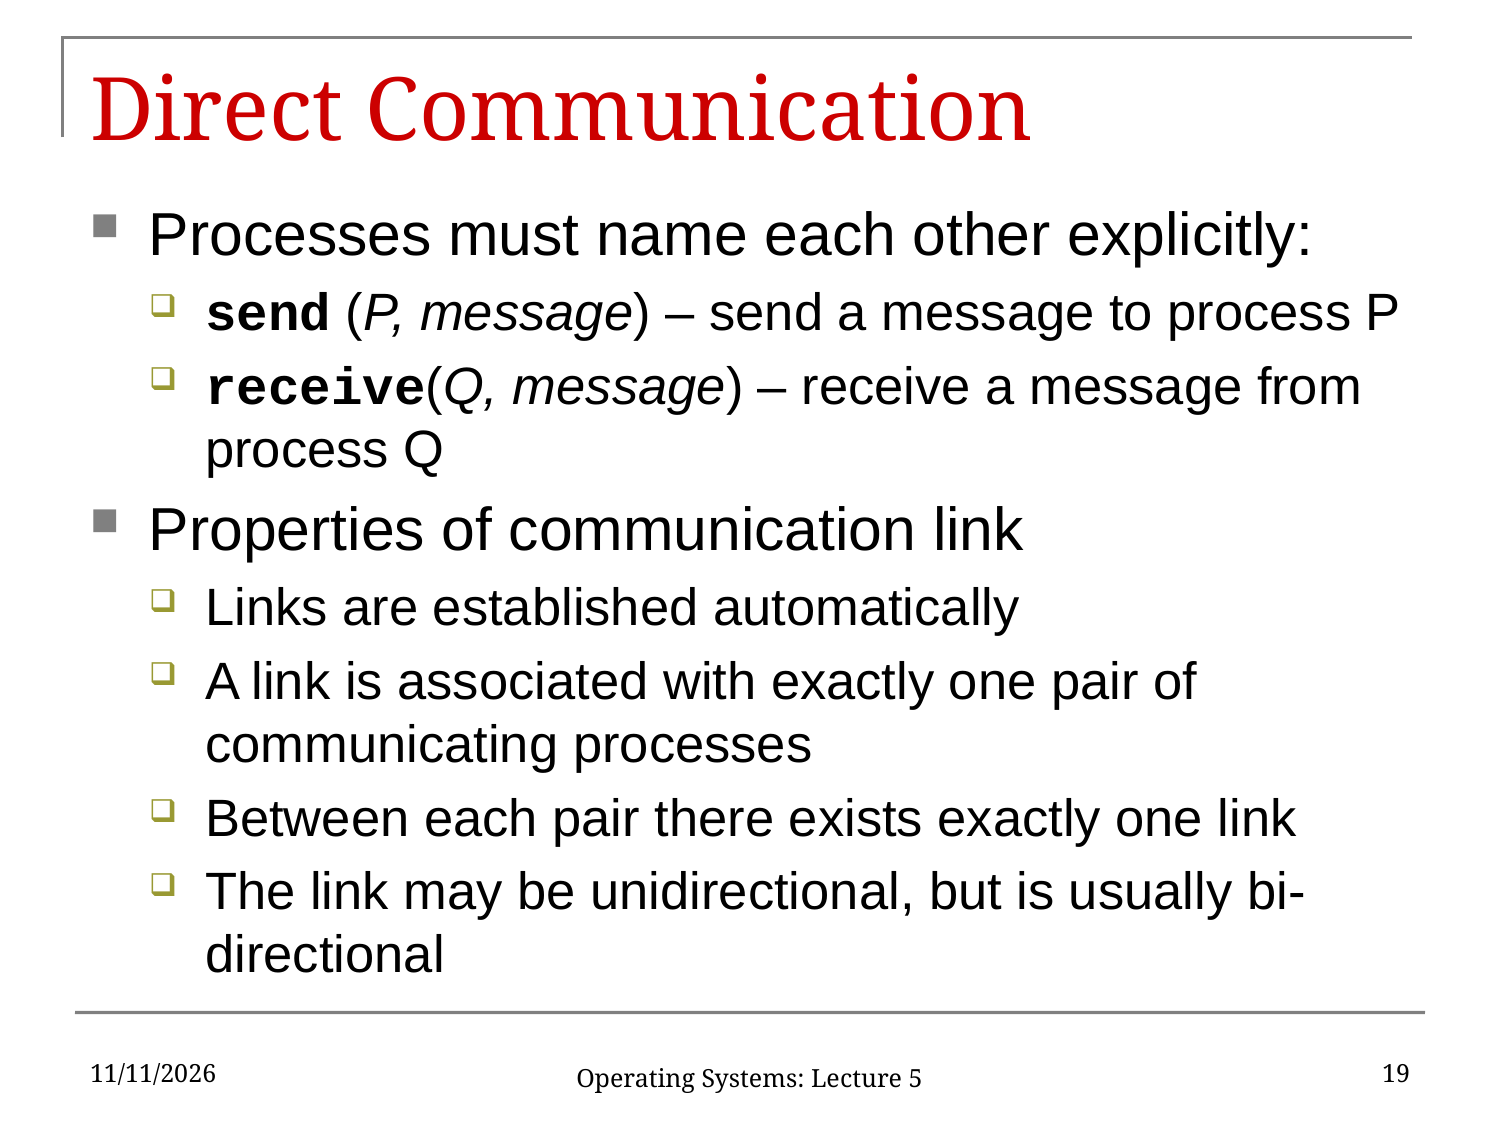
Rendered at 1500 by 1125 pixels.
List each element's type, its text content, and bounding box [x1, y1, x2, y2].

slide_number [74, 1023, 426, 1100]
list Processes must name each other explicitly: send (P, message) – send a message to process P receive(Q, message) – receive a message from process Q Properties of communication link Links are established automatically A link is associated with exactly one pair of communicating processes Between each pair there exists exactly one link The link may be unidirectional, but is usually bi-directional [75, 187, 1425, 1006]
slide_number 19 [1074, 1023, 1426, 1100]
title Direct Communication [75, 45, 1425, 163]
footer Operating Systems: Lecture 5 [512, 1024, 988, 1101]
